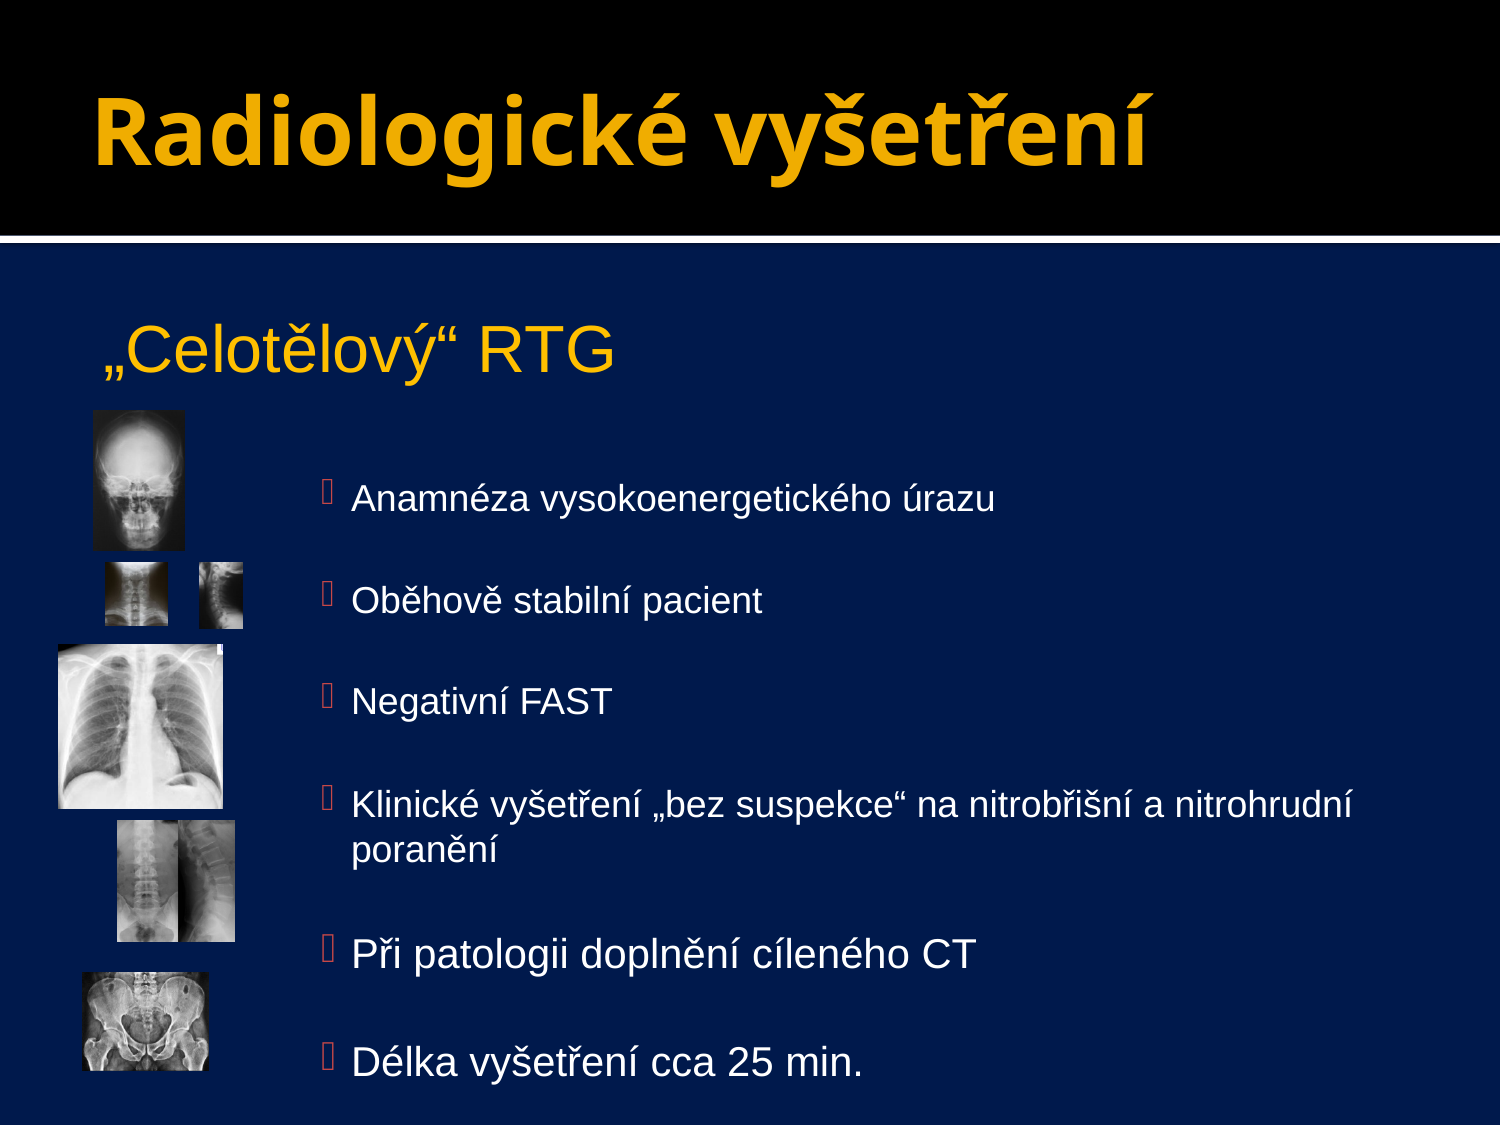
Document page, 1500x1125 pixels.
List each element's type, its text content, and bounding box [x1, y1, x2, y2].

picture [58, 644, 223, 809]
title Radiologické vyšetření [75, 25, 1425, 231]
picture [93, 410, 185, 551]
picture [117, 820, 235, 942]
picture [199, 562, 243, 629]
picture [105, 562, 168, 626]
list „Celotělový“ RTG Anamnéza vysokoenergetického úrazu Oběhově stabilní pacient Negativní FAST Klinické vyšetření „bez suspekce“ na nitrobřišní a nitrohrudní poranění Při patologii doplnění cíleného CT Délka vyšetření cca 25 min. [75, 291, 1465, 1050]
picture [81, 972, 209, 1071]
